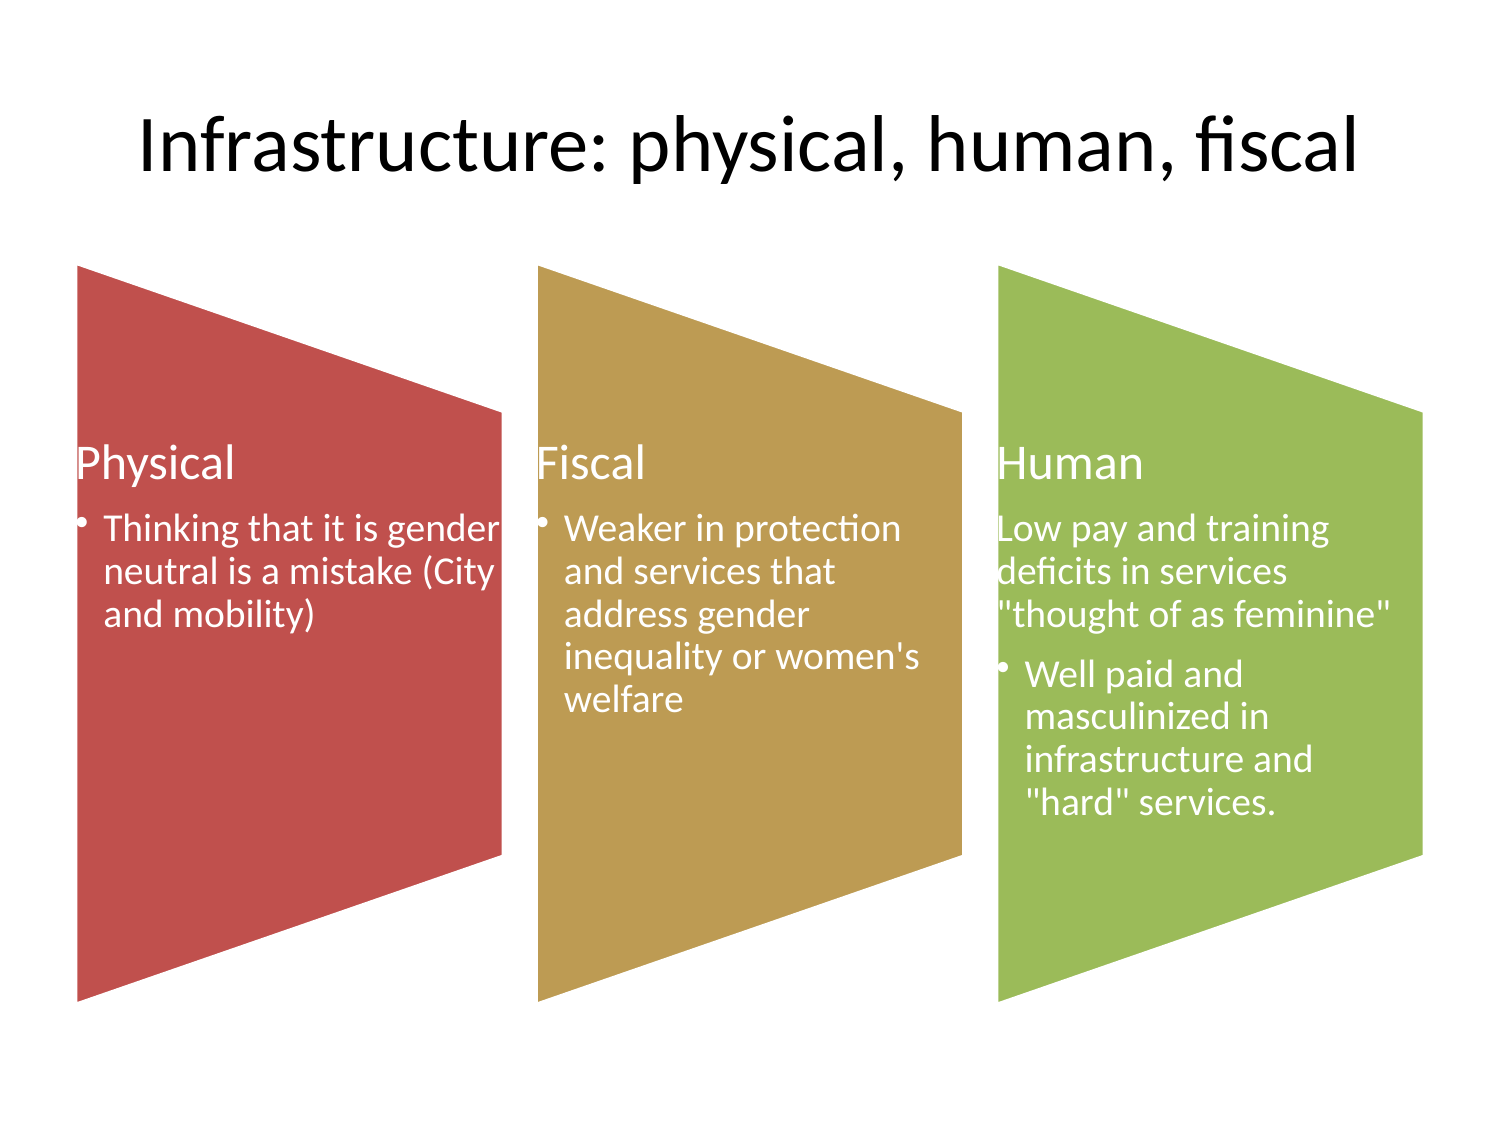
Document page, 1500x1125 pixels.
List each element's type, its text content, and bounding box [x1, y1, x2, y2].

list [74, 262, 1426, 1006]
title Infrastructure: physical, human, fiscal [75, 45, 1425, 233]
